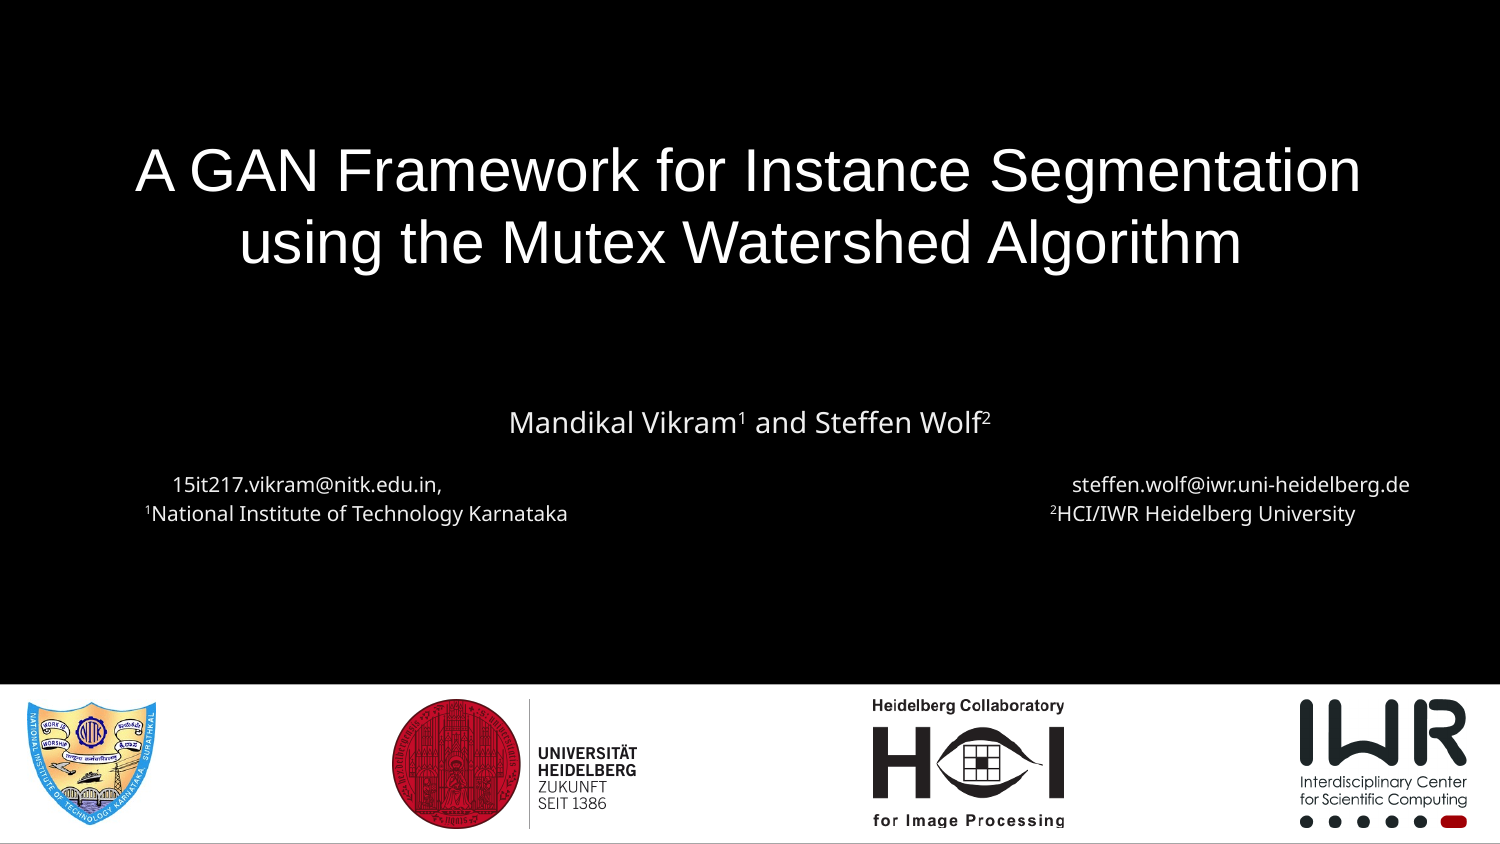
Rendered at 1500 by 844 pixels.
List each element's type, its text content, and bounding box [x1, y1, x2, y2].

text_box [0, 684, 1500, 844]
subtitle Mandikal Vikram1 and Steffen Wolf2 15it217.vikram@nitk.edu.in, steffen.wolf@iwr.uni-heidelberg.de 1National Institute of Technology Karnataka 2HCI/IWR Heidelberg University [51, 383, 1449, 544]
picture [1299, 698, 1467, 828]
picture [873, 698, 1064, 828]
picture [26, 698, 156, 828]
picture [391, 699, 637, 829]
title A GAN Framework for Instance Segmentation using the Mutex Watershed Algorithm [51, 34, 1449, 372]
